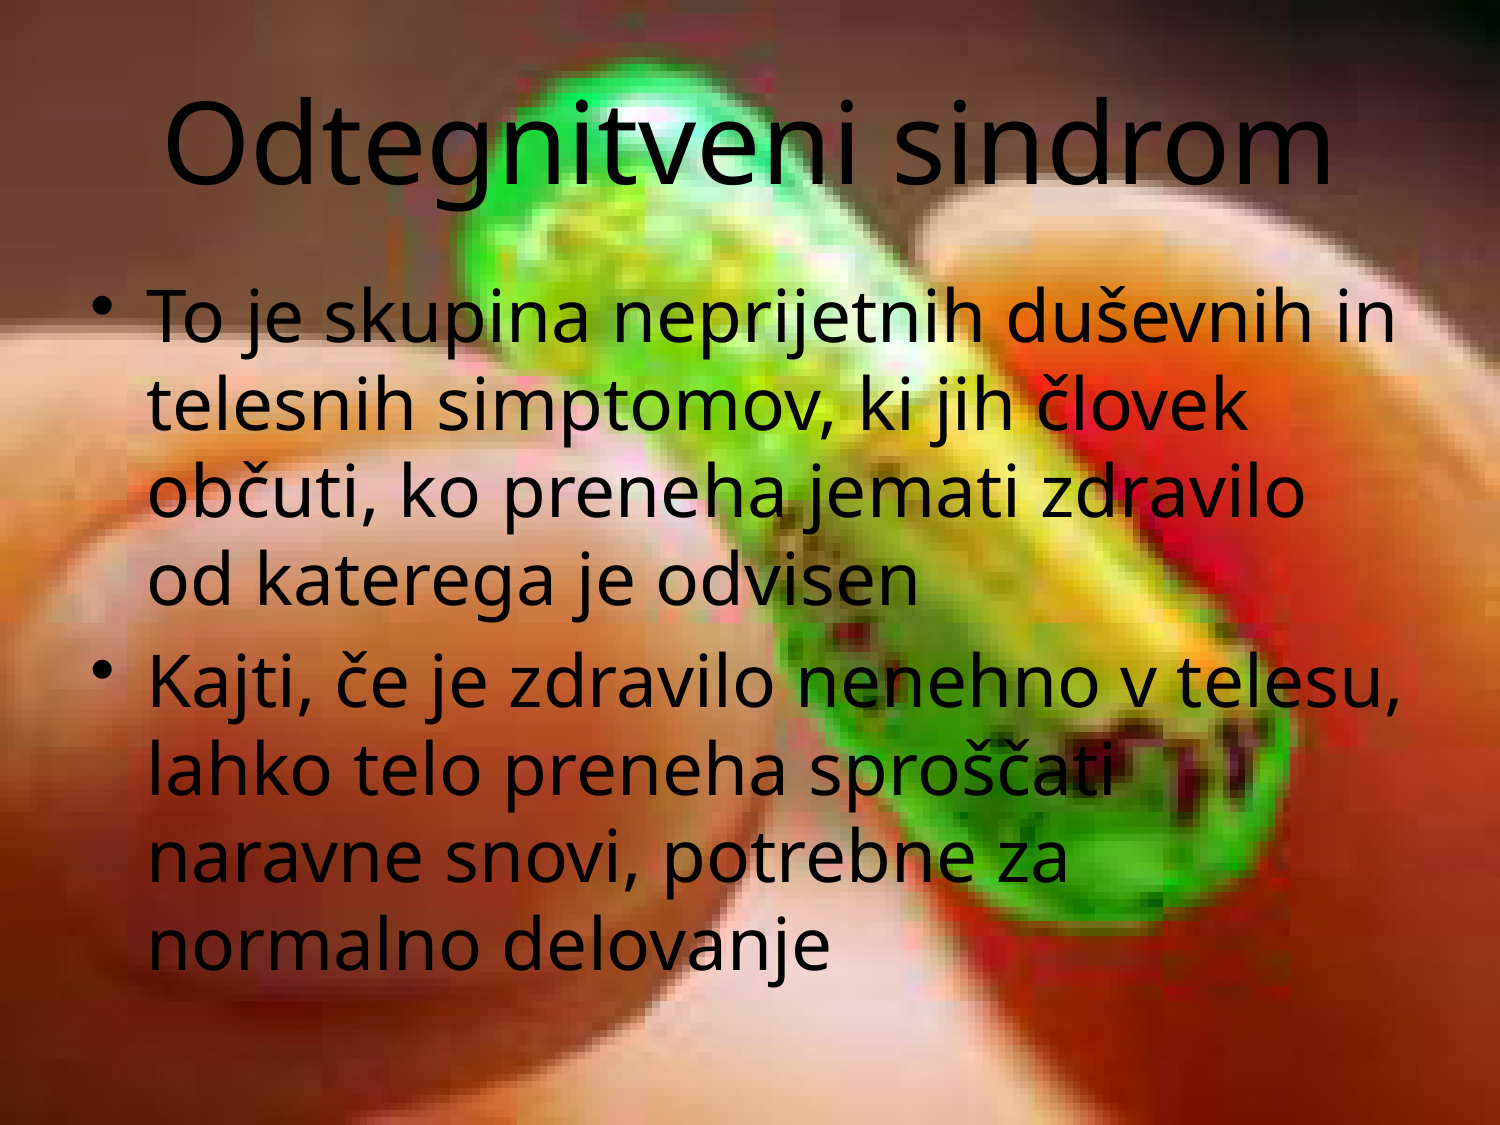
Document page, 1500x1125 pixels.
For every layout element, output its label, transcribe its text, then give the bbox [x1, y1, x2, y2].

picture [0, 0, 1500, 1125]
title Odtegnitveni sindrom [75, 45, 1425, 233]
list To je skupina neprijetnih duševnih in telesnih simptomov, ki jih človek občuti, ko preneha jemati zdravilo od katerega je odvisen Kajti, če je zdravilo nenehno v telesu, lahko telo preneha sproščati naravne snovi, potrebne za normalno delovanje [75, 262, 1425, 1005]
